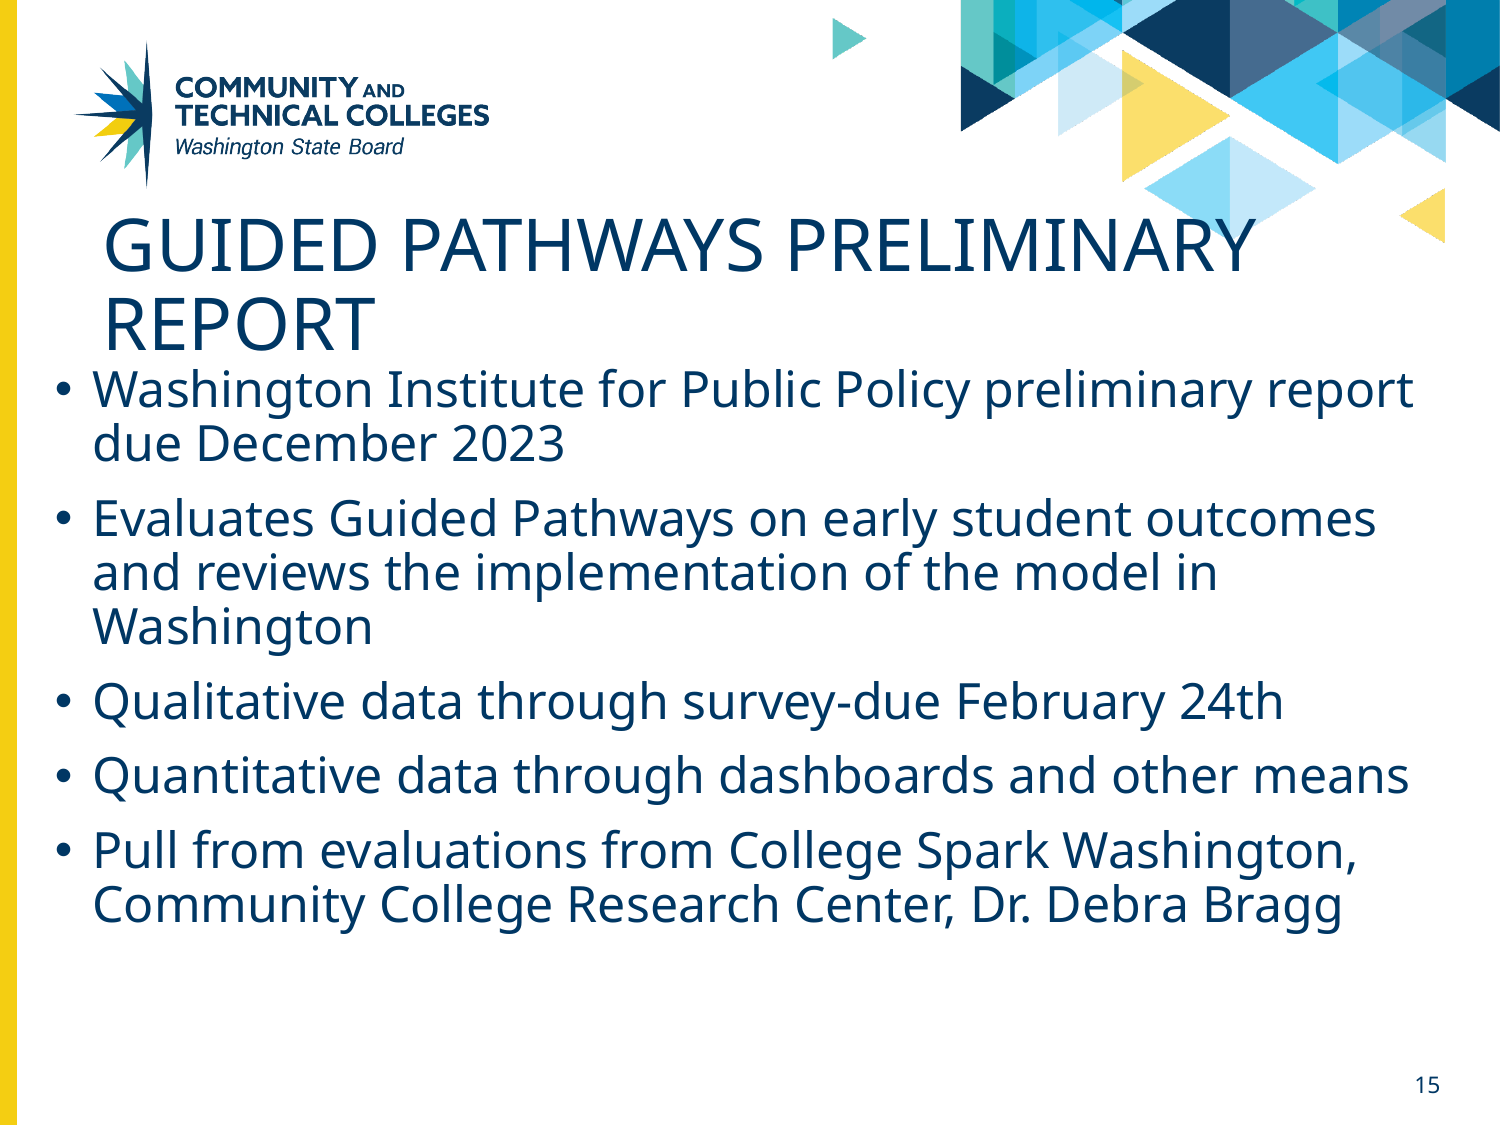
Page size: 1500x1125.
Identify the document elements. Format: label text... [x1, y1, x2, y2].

title Guided Pathways Preliminary Report [88, 201, 1456, 333]
picture [832, 0, 1500, 243]
slide_number 15 [1378, 1063, 1456, 1103]
list Washington Institute for Public Policy preliminary report due December 2023 Evaluates Guided Pathways on early student outcomes and reviews the implementation of the model in Washington Qualitative data through survey-due February 24th Quantitative data through dashboards and other means Pull from evaluations from College Spark Washington, Community College Research Center, Dr. Debra Bragg [40, 357, 1456, 974]
picture [17, 25, 557, 228]
